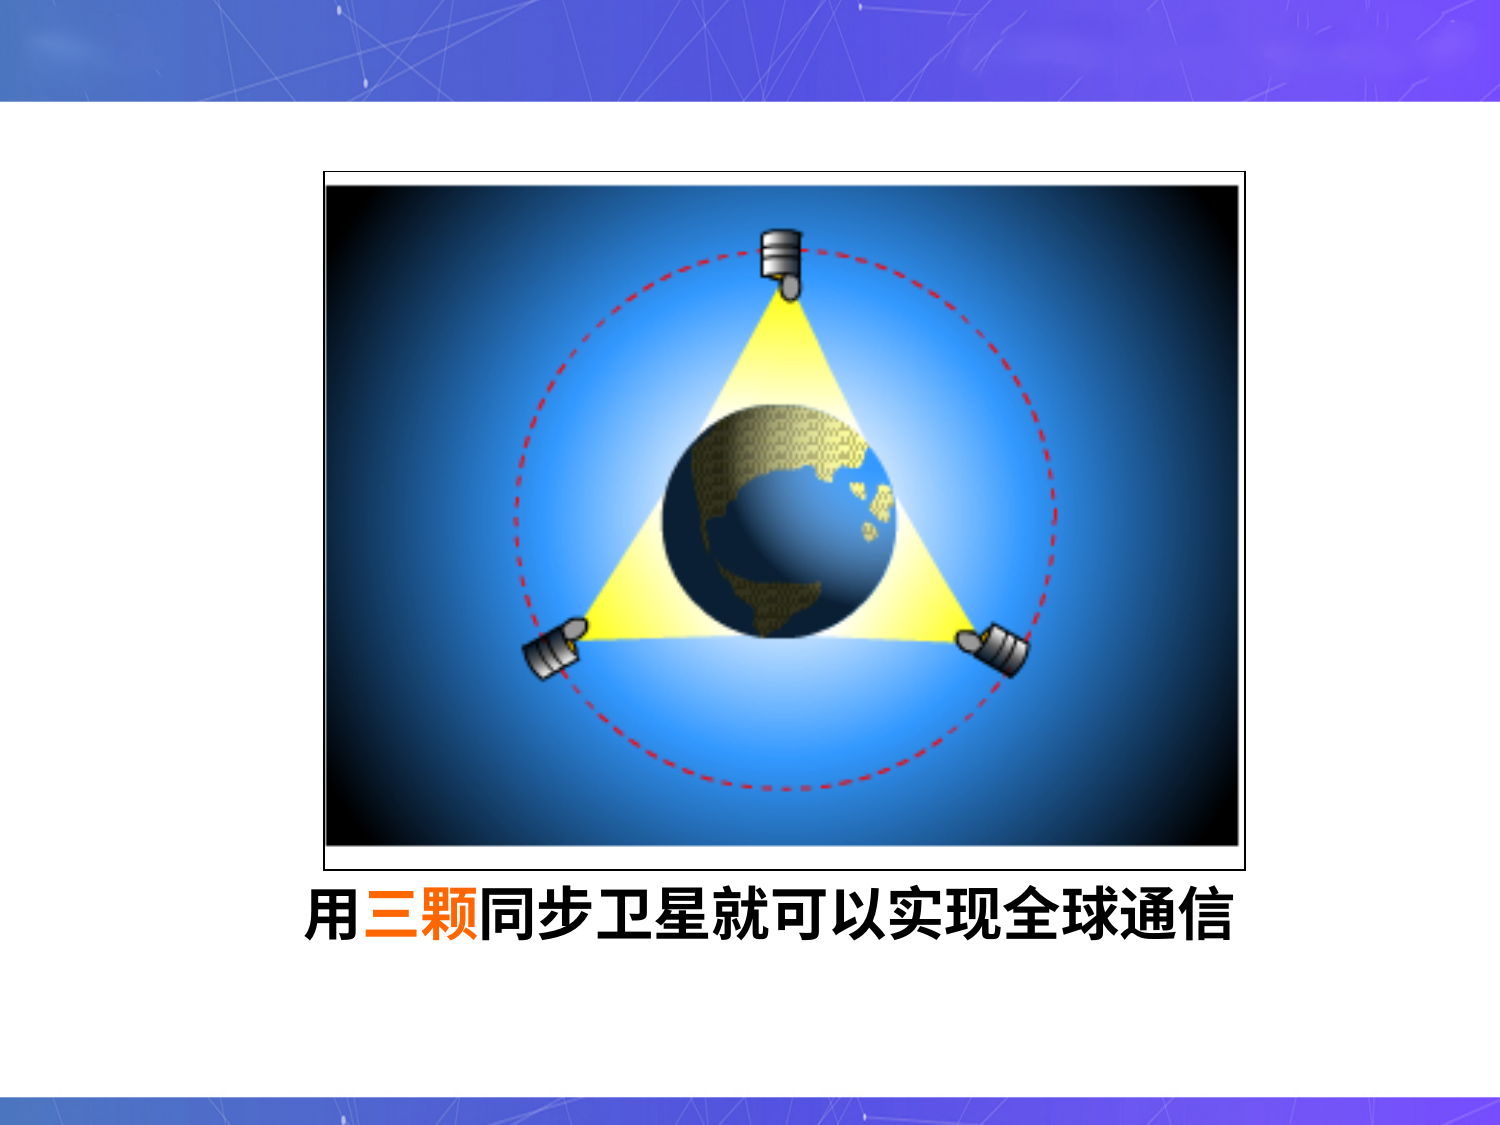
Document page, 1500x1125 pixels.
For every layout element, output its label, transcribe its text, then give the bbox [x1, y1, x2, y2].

text_box 用三颗同步卫星就可以实现全球通信 [289, 869, 1277, 954]
picture [0, 0, 1500, 1125]
